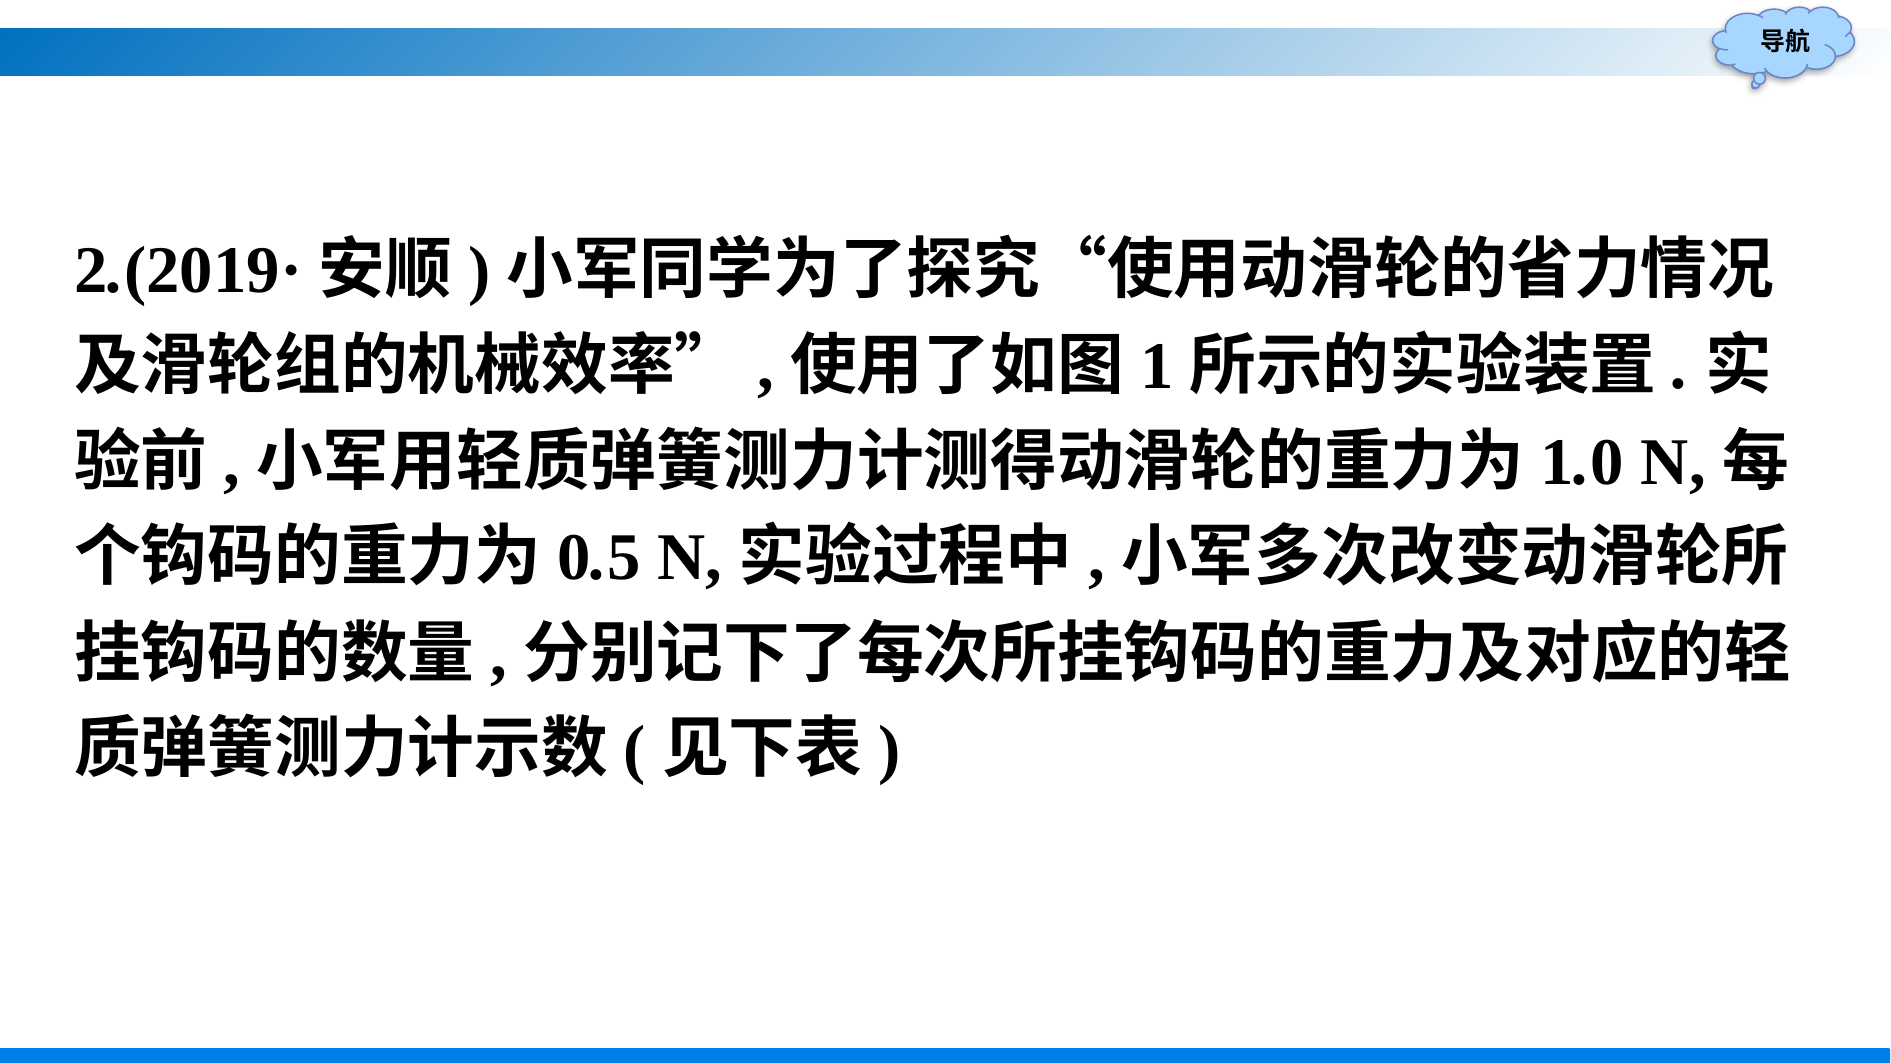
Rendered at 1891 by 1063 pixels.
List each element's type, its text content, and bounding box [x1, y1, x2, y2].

text_box 2.(2019·安顺)小军同学为了探究“使用动滑轮的省力情况及滑轮组的机械效率”,使用了如图1所示的实验装置.实验前,小军用轻质弹簧测力计测得动滑轮的重力为1.0 N,每个钩码的重力为0.5 N,实验过程中,小军多次改变动滑轮所挂钩码的数量,分别记下了每次所挂钩码的重力及对应的轻质弹簧测力计示数(见下表) [59, 202, 1833, 793]
